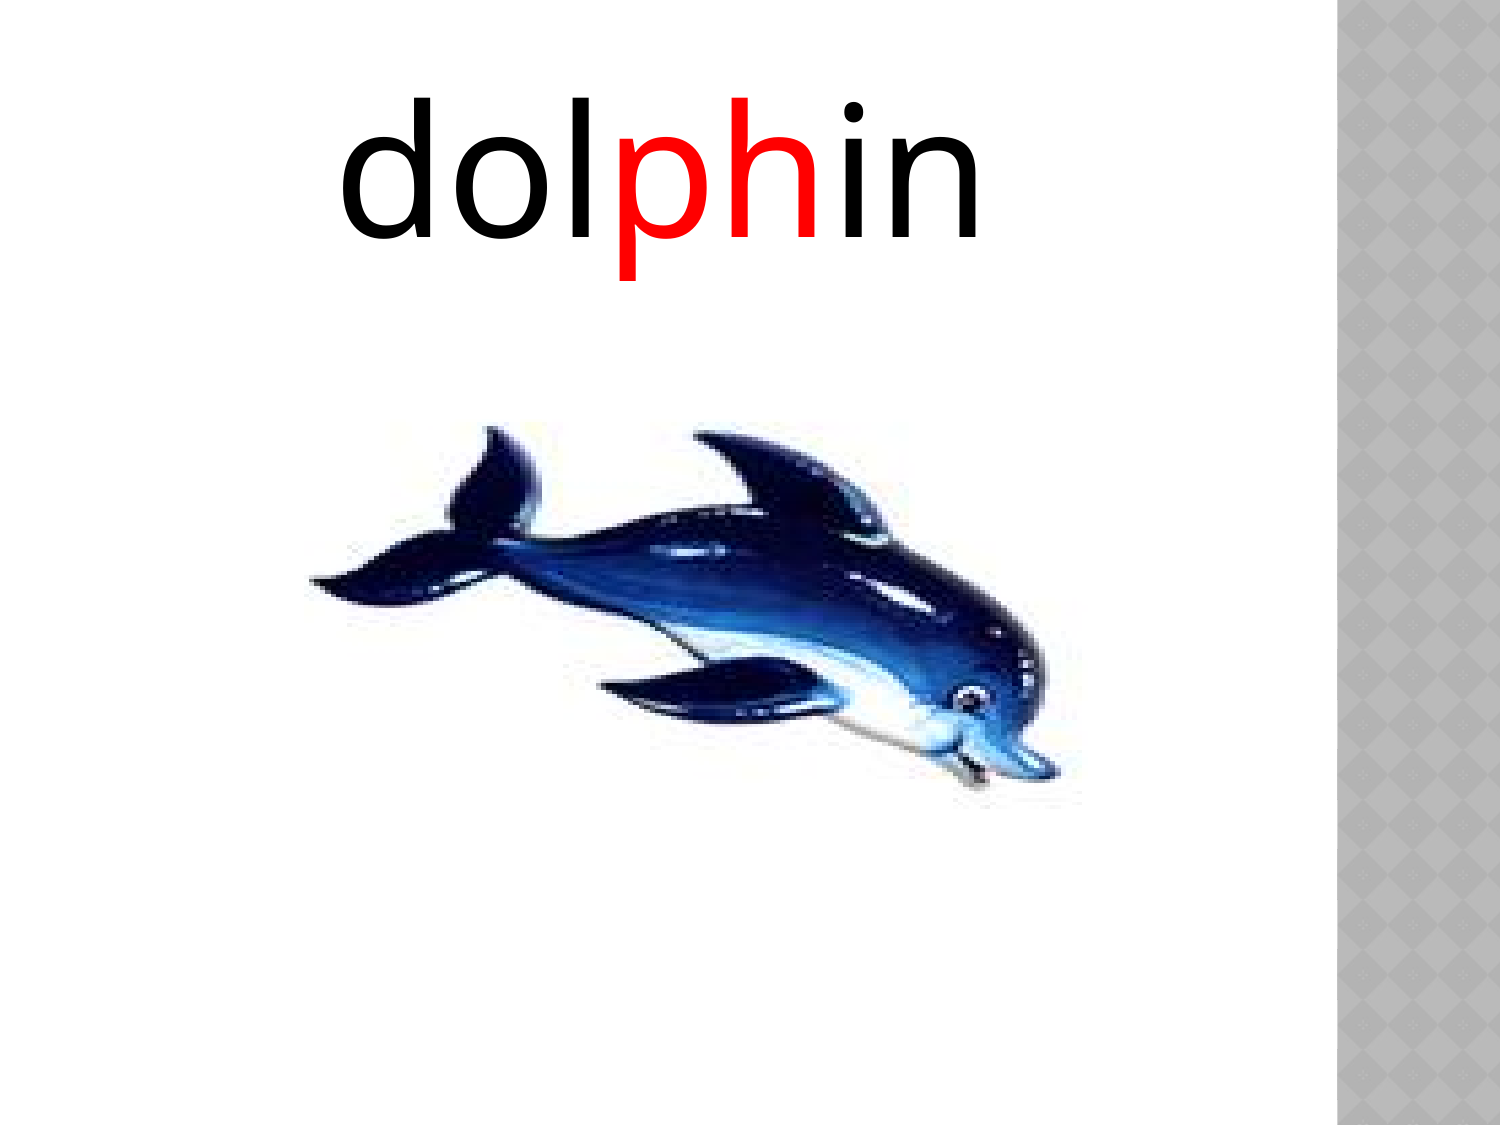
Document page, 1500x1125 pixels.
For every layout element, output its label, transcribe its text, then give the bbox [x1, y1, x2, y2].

text_box dolphin [269, 46, 1055, 282]
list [304, 304, 1138, 833]
